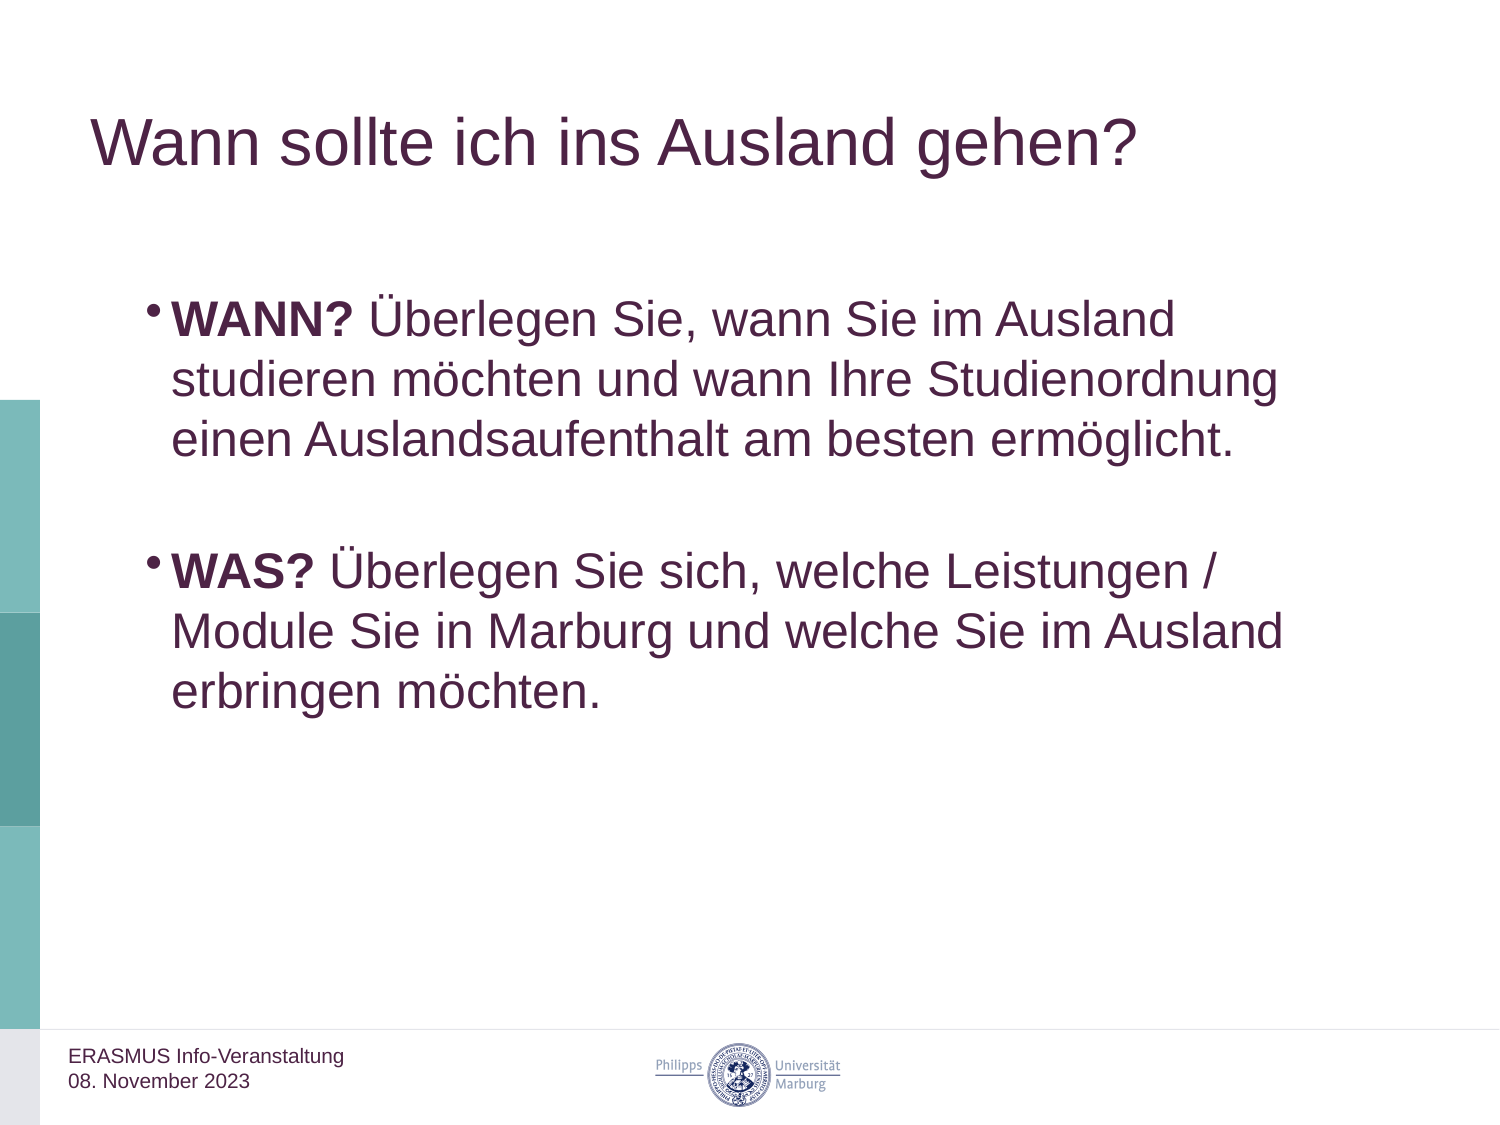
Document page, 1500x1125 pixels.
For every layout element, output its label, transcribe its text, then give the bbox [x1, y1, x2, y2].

title Wann sollte ich ins Ausland gehen? [74, 44, 1426, 233]
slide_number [52, 1034, 404, 1101]
list WANN? Überlegen Sie, wann Sie im Ausland studieren möchten und wann Ihre Studienordnung einen Auslandsaufenthalt am besten ermöglicht. WAS? Überlegen Sie sich, welche Leistungen / Module Sie in Marburg und welche Sie im Ausland erbringen möchten. [100, 278, 1330, 988]
